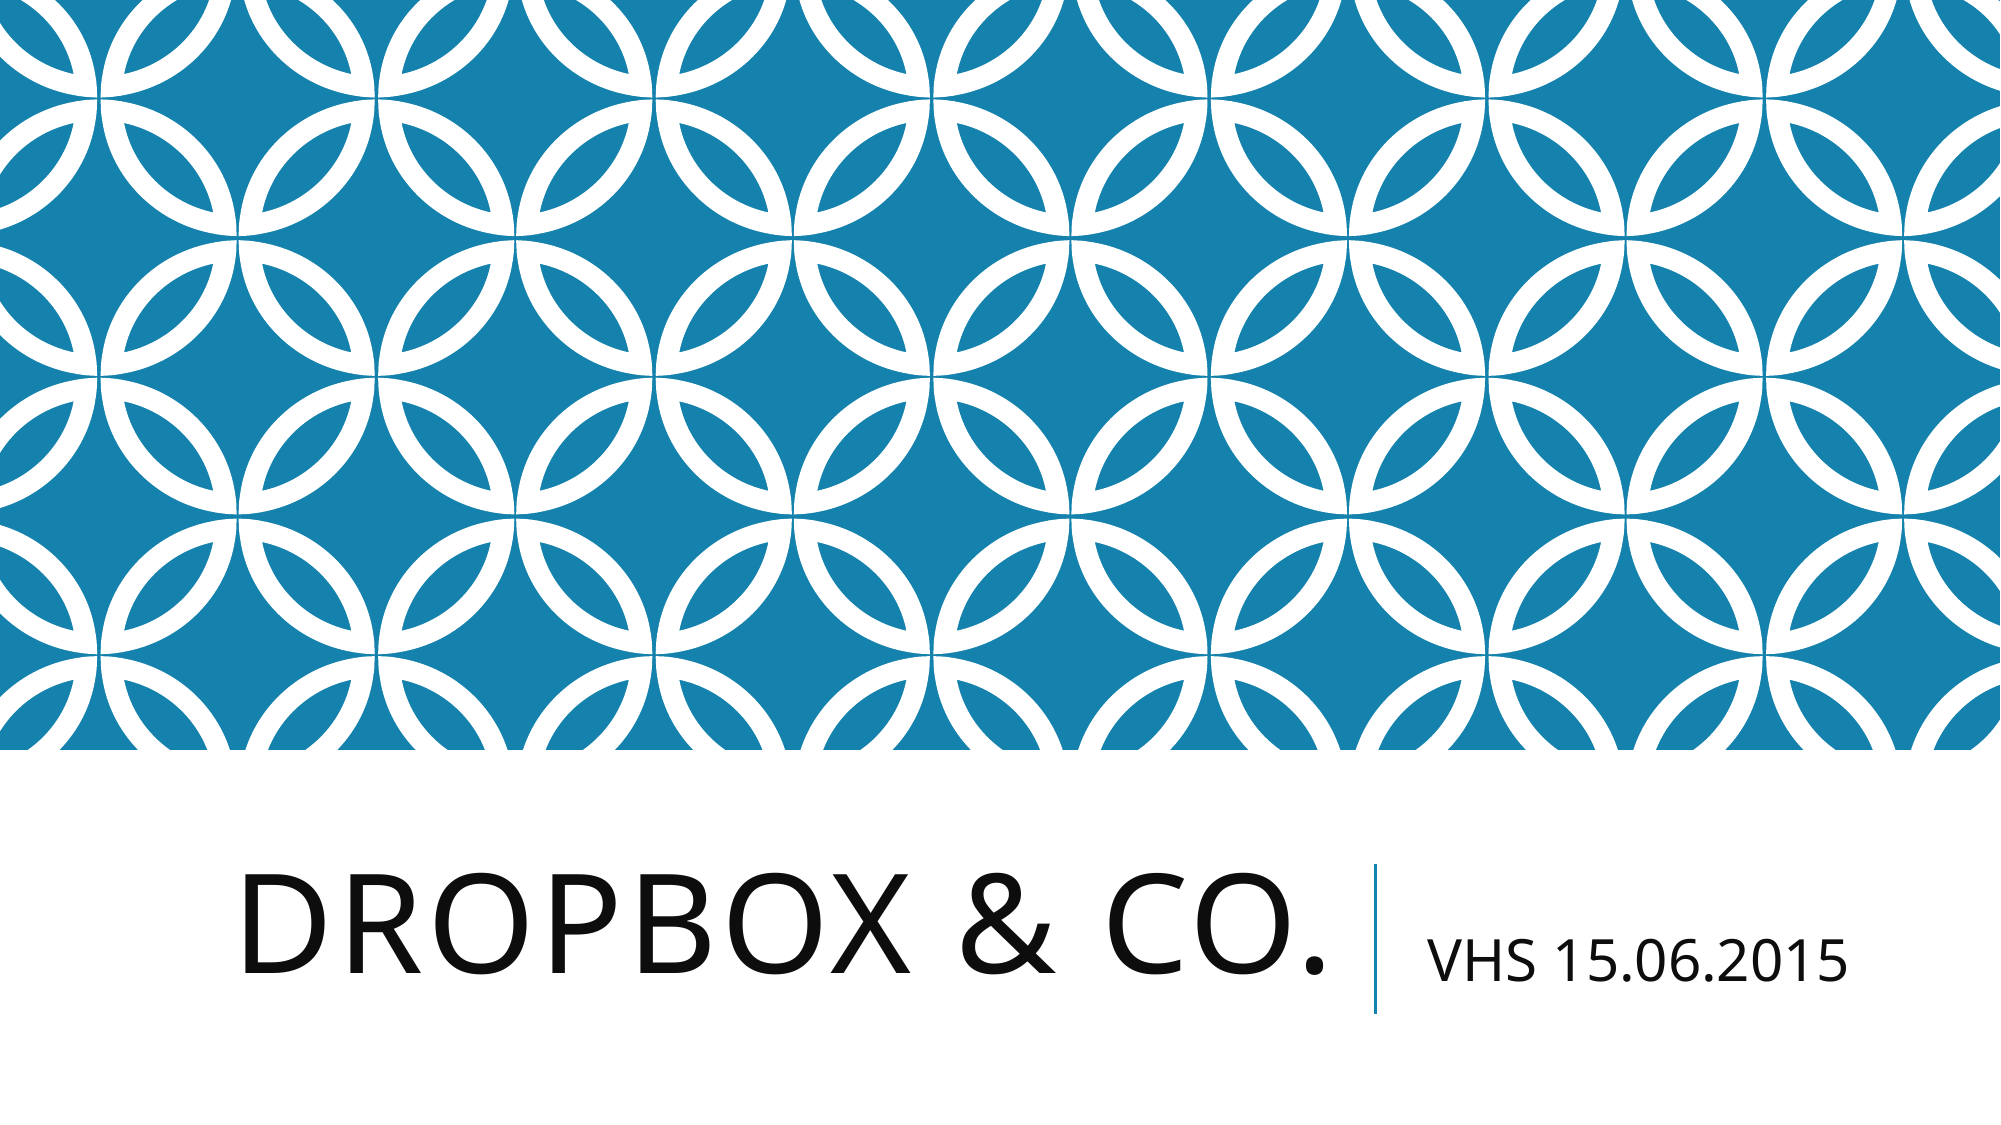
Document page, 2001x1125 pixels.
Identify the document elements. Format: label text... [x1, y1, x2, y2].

title Dropbox & Co. [75, 813, 1350, 1054]
subtitle VHS 15.06.2015 [1412, 813, 1938, 1054]
